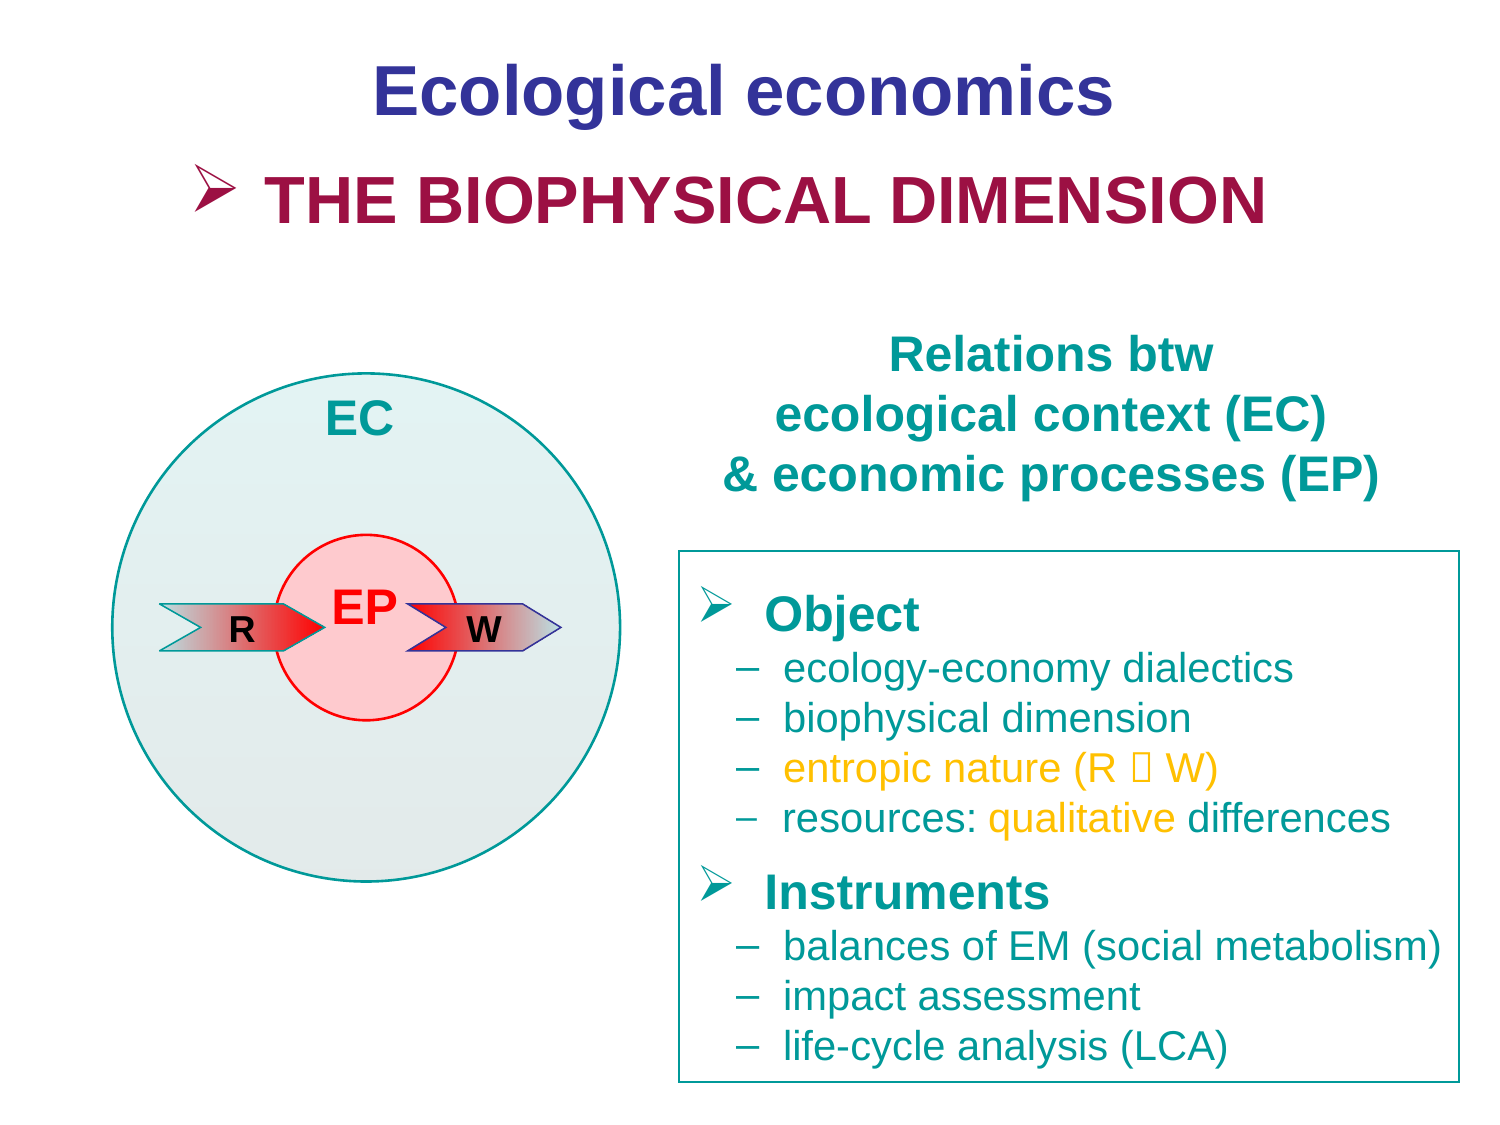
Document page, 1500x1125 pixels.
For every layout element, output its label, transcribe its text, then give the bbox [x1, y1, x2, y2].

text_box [273, 534, 460, 602]
text_box Relations btw ecological context (EC) & economic processes (EP) [667, 314, 1436, 509]
text_box [679, 550, 1459, 1083]
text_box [273, 659, 460, 721]
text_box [111, 373, 621, 882]
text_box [159, 603, 562, 652]
text_box Ecological economics [237, 37, 1251, 138]
text_box Object ecology-economy dialectics biophysical dimension entropic nature (R  W) resources: qualitative differences Instruments balances of EM (social metabolism) impact assessment life-cycle analysis (LCA) [681, 573, 1458, 1077]
text_box THE BIOPHYSICAL DIMENSION [76, 148, 1400, 244]
